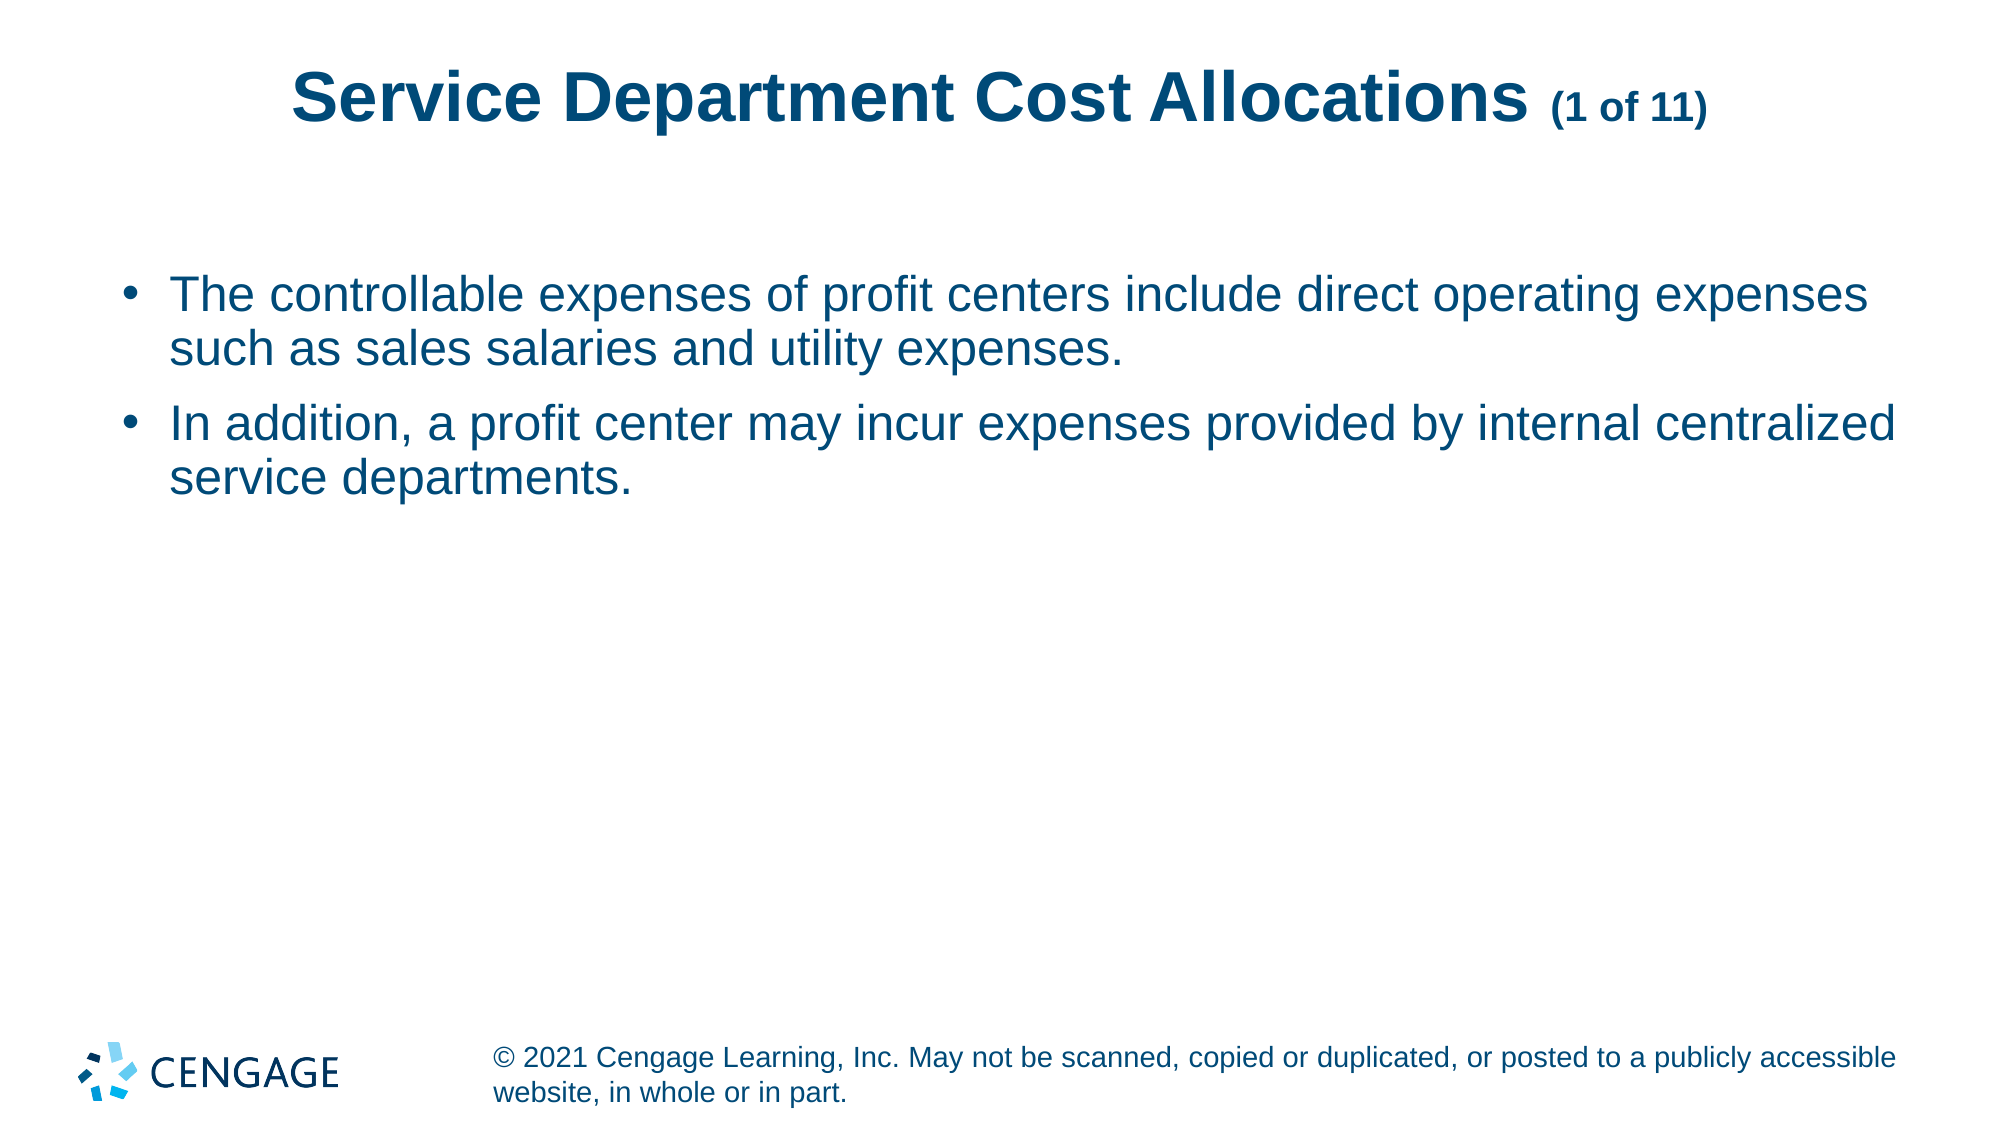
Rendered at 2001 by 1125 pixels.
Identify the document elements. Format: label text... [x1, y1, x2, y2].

list The controllable expenses of profit centers include direct operating expenses such as sales salaries and utility expenses. In addition, a profit center may incur expenses provided by internal centralized service departments. [121, 268, 1980, 1036]
picture [78, 1042, 338, 1101]
title Service Department Cost Allocations (1 of 11) [137, 59, 1863, 171]
